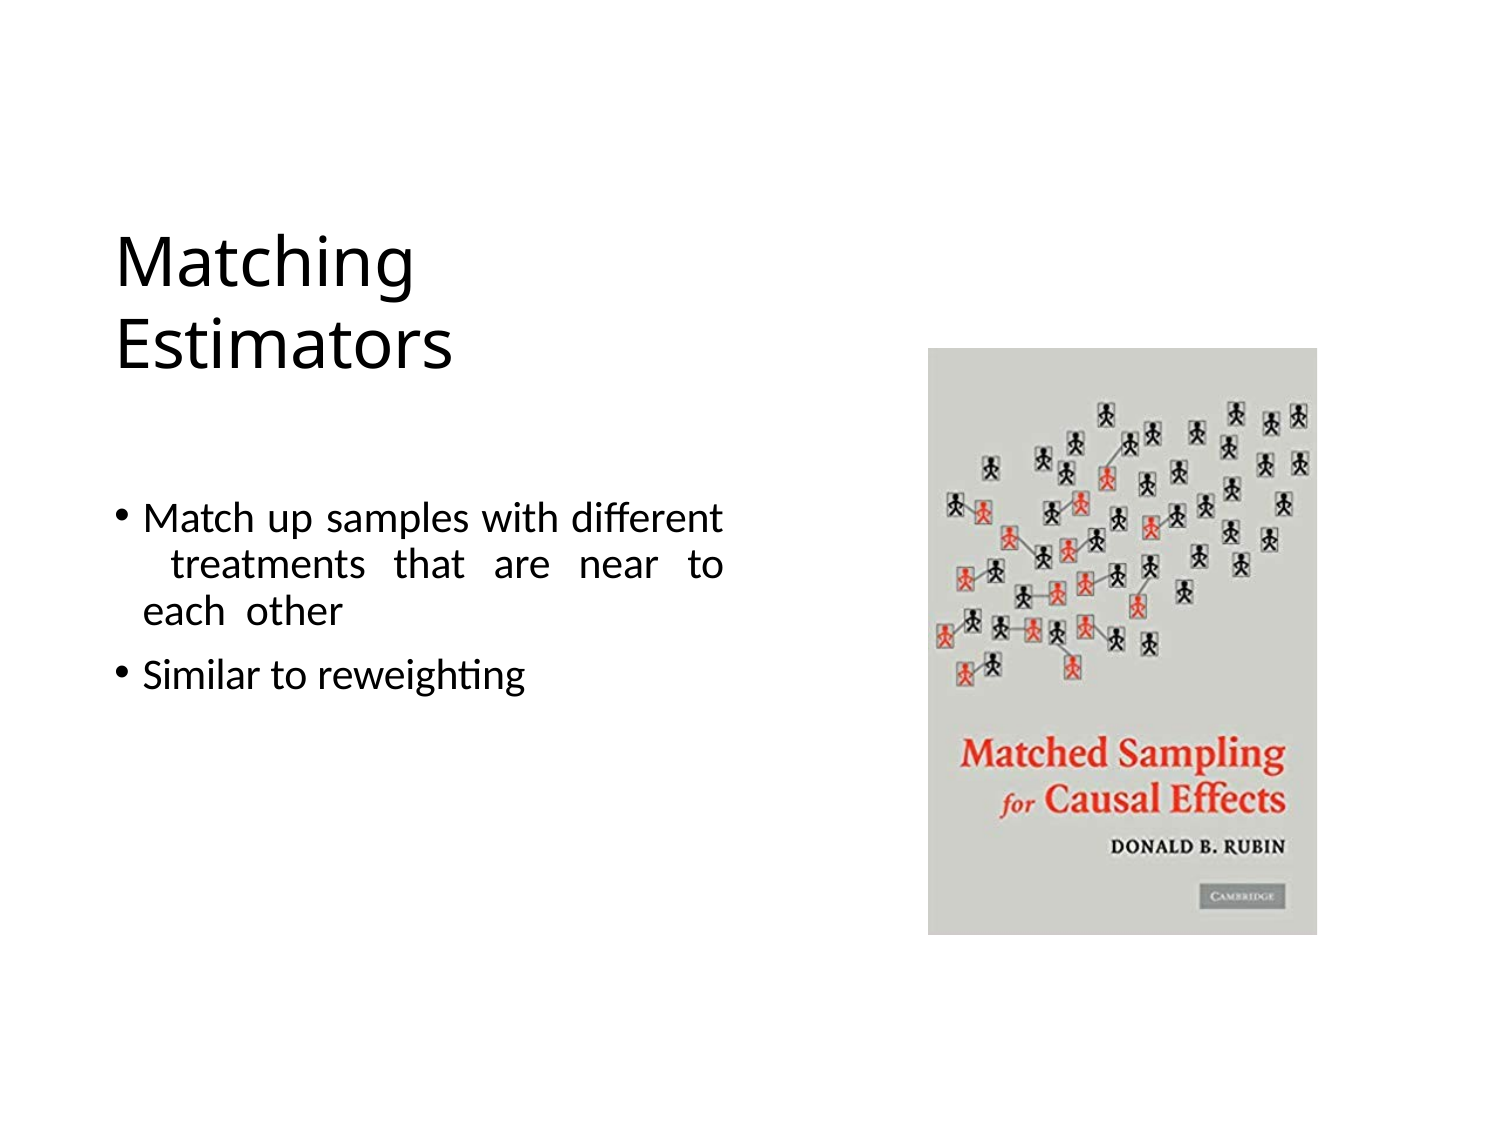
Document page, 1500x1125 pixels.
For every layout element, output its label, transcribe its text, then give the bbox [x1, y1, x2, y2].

title Matching Estimators [112, 215, 682, 406]
text_box Match up samples with different treatments that are near to each other Similar to reweighting [112, 486, 725, 698]
text_box [928, 348, 1318, 935]
